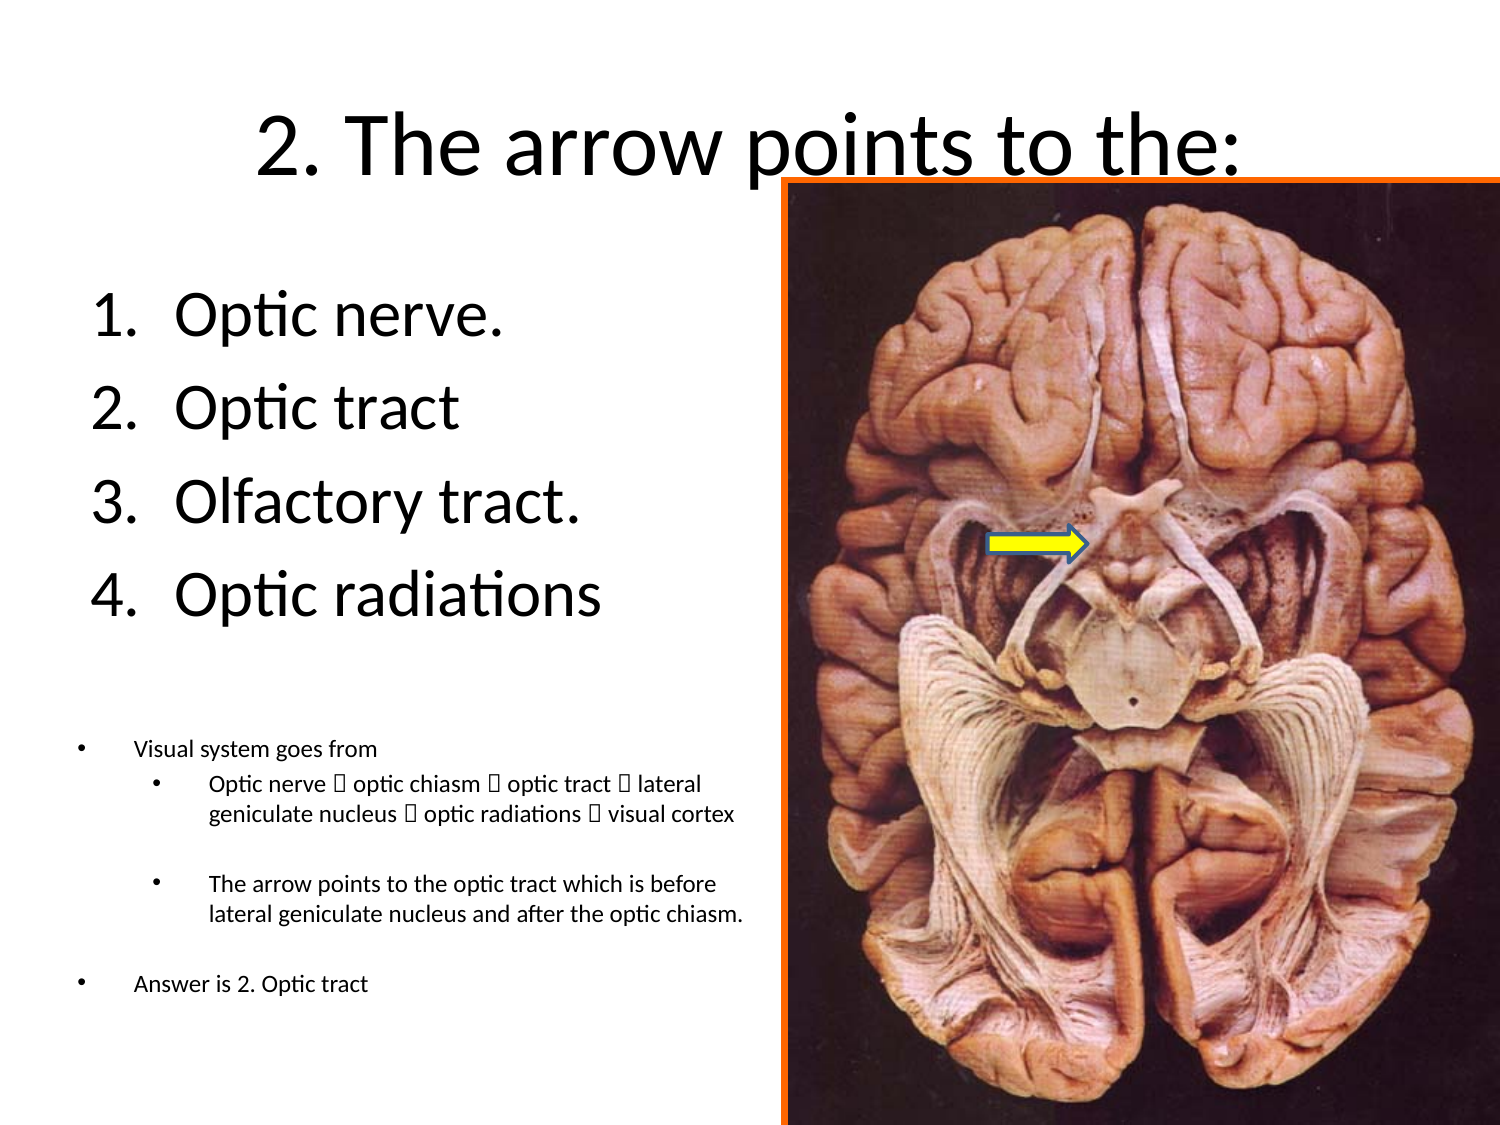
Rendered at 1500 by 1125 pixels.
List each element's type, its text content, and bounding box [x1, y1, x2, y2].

text_box Visual system goes from Optic nerve  optic chiasm  optic tract  lateral geniculate nucleus  optic radiations  visual cortex The arrow points to the optic tract which is before lateral geniculate nucleus and after the optic chiasm. Answer is 2. Optic tract [62, 724, 775, 1100]
title 2. The arrow points to the: [75, 45, 1425, 233]
list Optic nerve. Optic tract Olfactory tract. Optic radiations [75, 262, 750, 724]
picture [787, 182, 1500, 1125]
